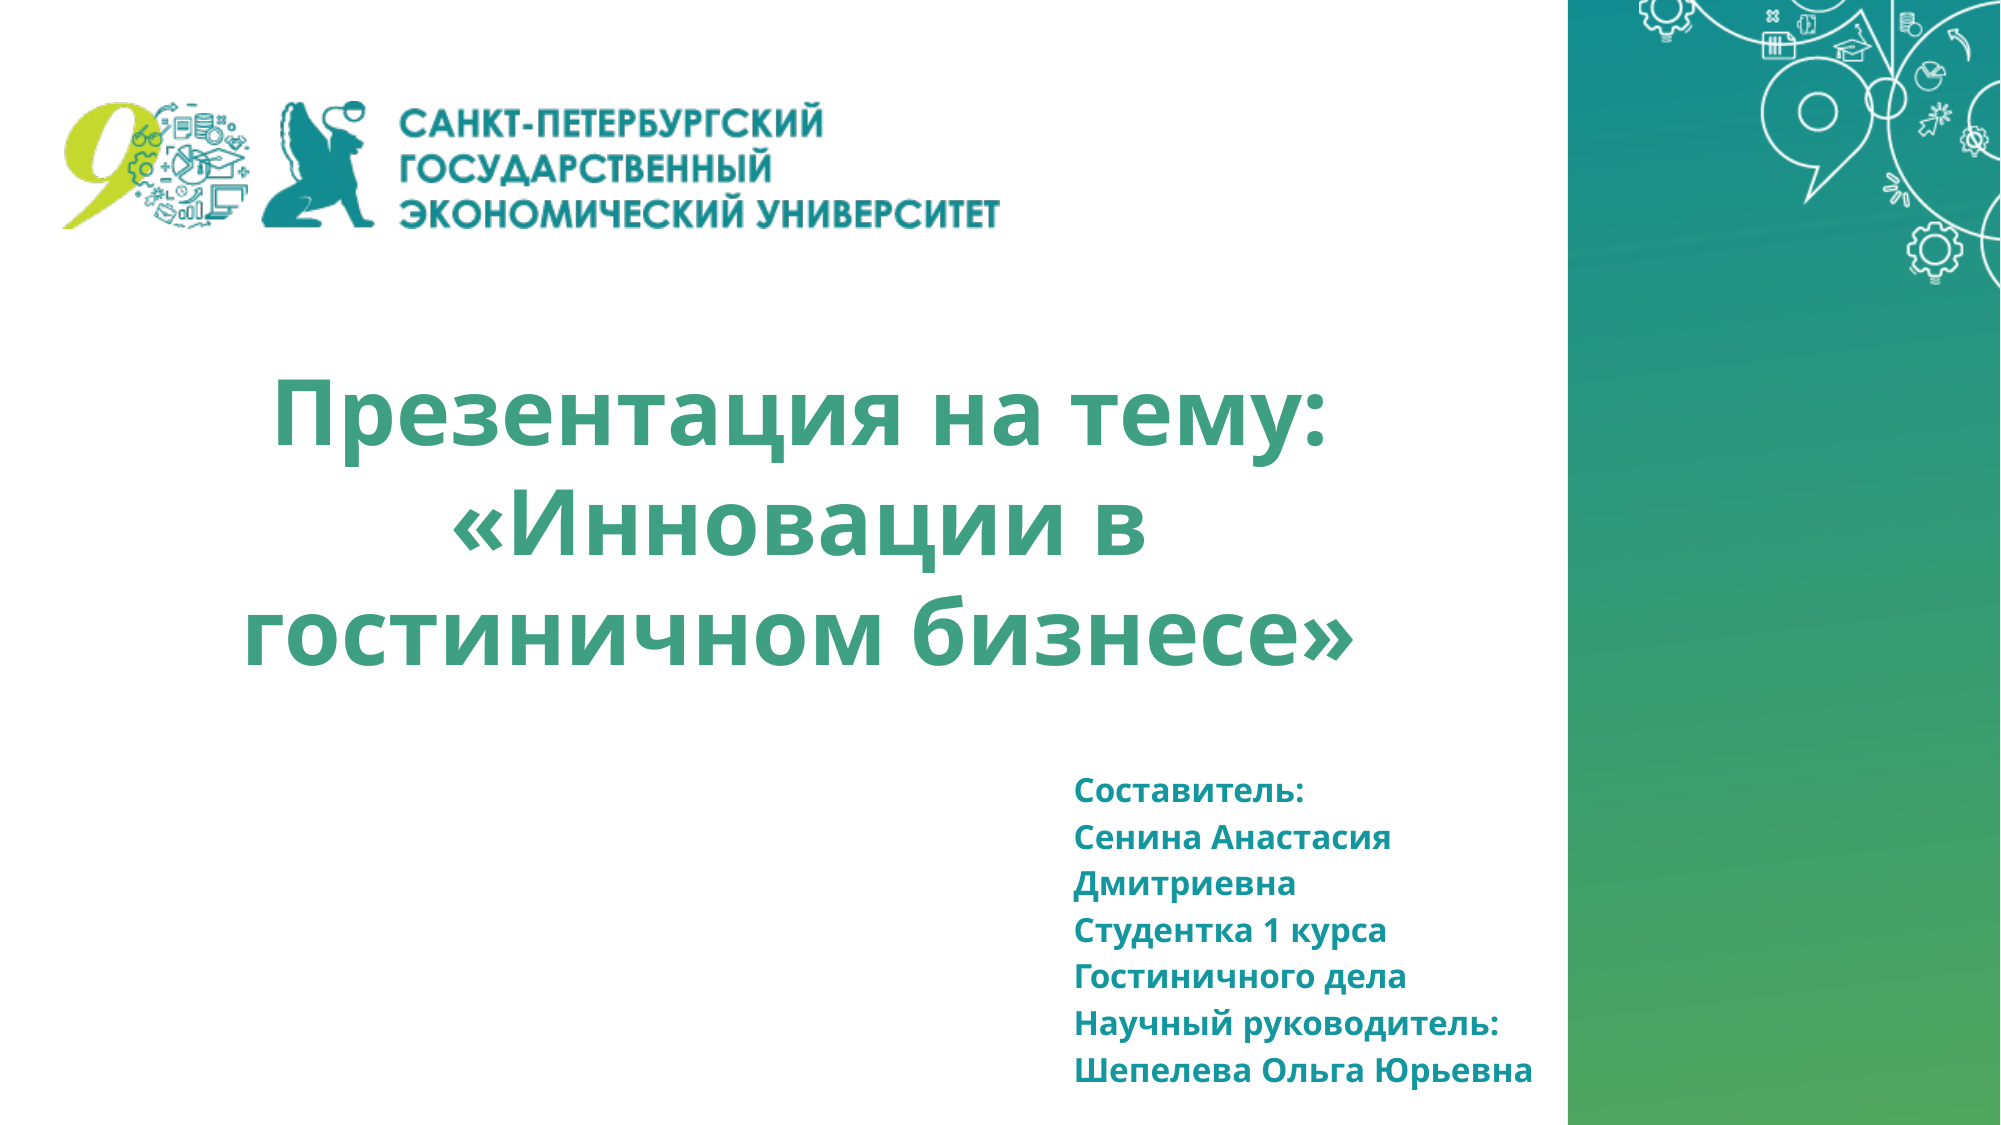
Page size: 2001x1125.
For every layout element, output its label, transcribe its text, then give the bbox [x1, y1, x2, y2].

title Презентация на тему: «Инновации в гостиничном бизнесе» [121, 398, 1480, 640]
picture [1638, 0, 2000, 299]
picture [62, 101, 1001, 229]
subtitle Составитель: Сенина Анастасия Дмитриевна Студентка 1 курса Гостиничного дела Научный руководитель: Шепелева Ольга Юрьевна [1058, 761, 1566, 1050]
text_box [1566, 0, 2000, 1125]
